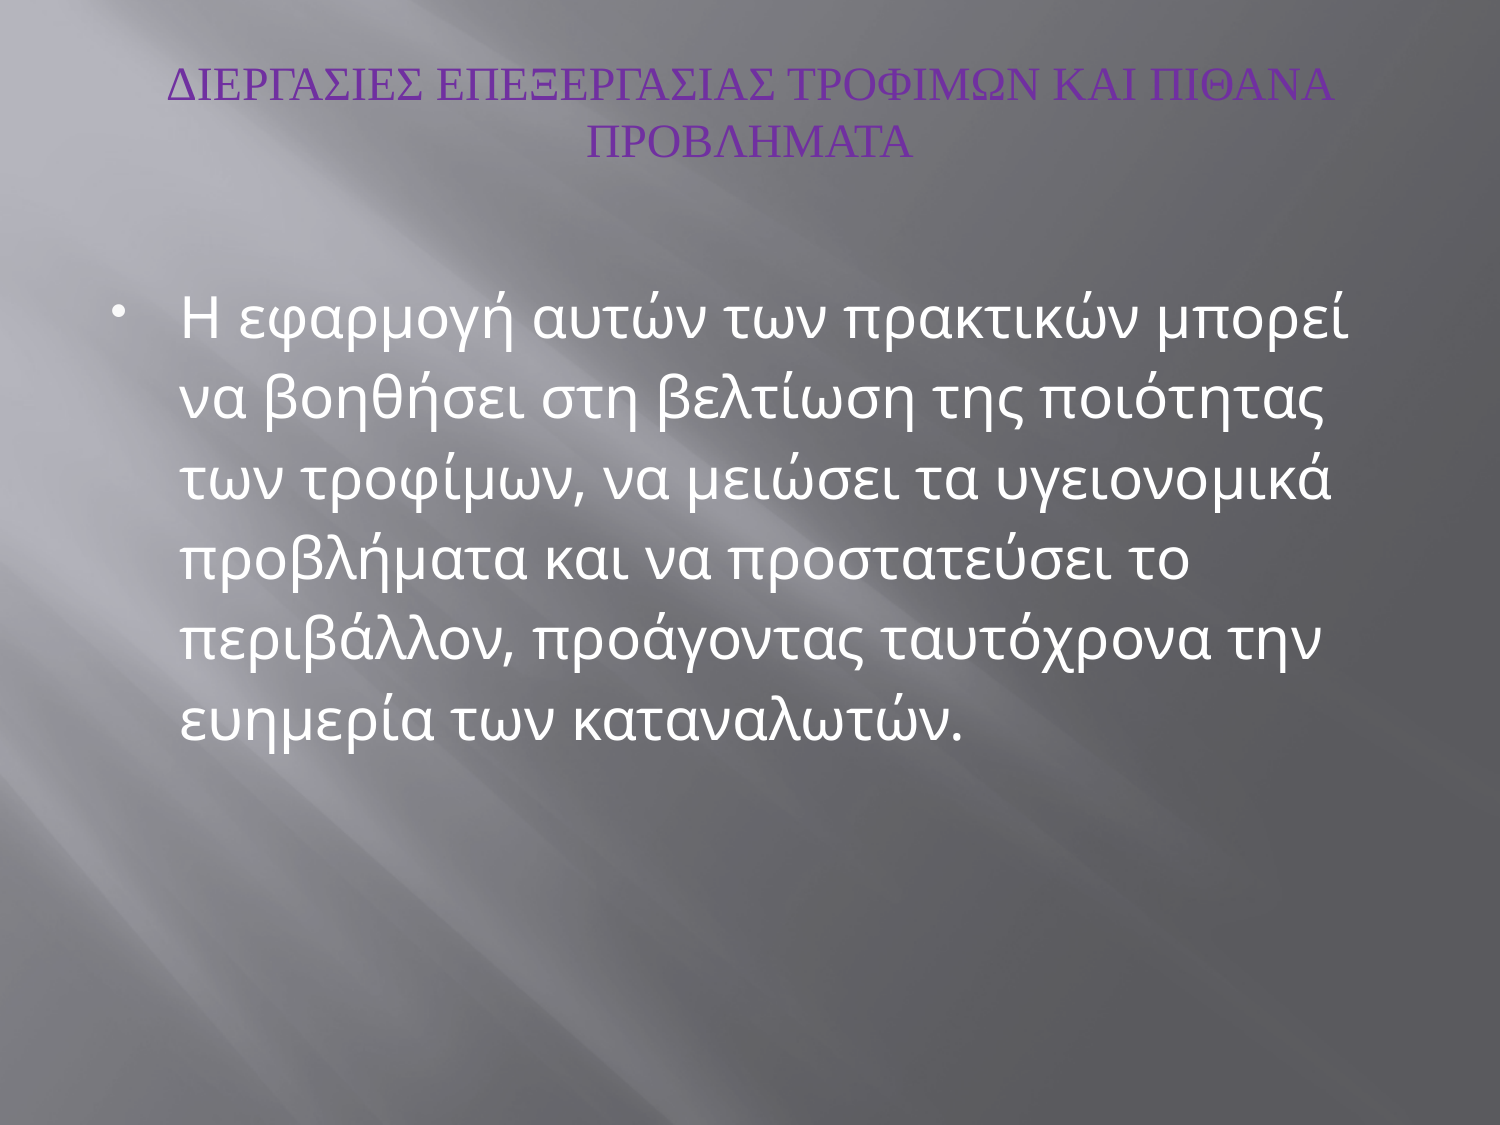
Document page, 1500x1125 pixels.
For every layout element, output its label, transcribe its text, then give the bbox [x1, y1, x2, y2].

title ΔΙΕΡΓΑΣΙΕΣ ΕΠΕΞΕΡΓΑΣΙΑΣ ΤΡΟΦΙΜΩΝ ΚΑΙ ΠΙΘΑΝΑ ΠΡΟΒΛΗΜΑΤΑ [75, 45, 1425, 233]
list Η εφαρμογή αυτών των πρακτικών μπορεί να βοηθήσει στη βελτίωση της ποιότητας των τροφίμων, να μειώσει τα υγειονομικά προβλήματα και να προστατεύσει το περιβάλλον, προάγοντας ταυτόχρονα την ευημερία των καταναλωτών. [75, 262, 1425, 1035]
